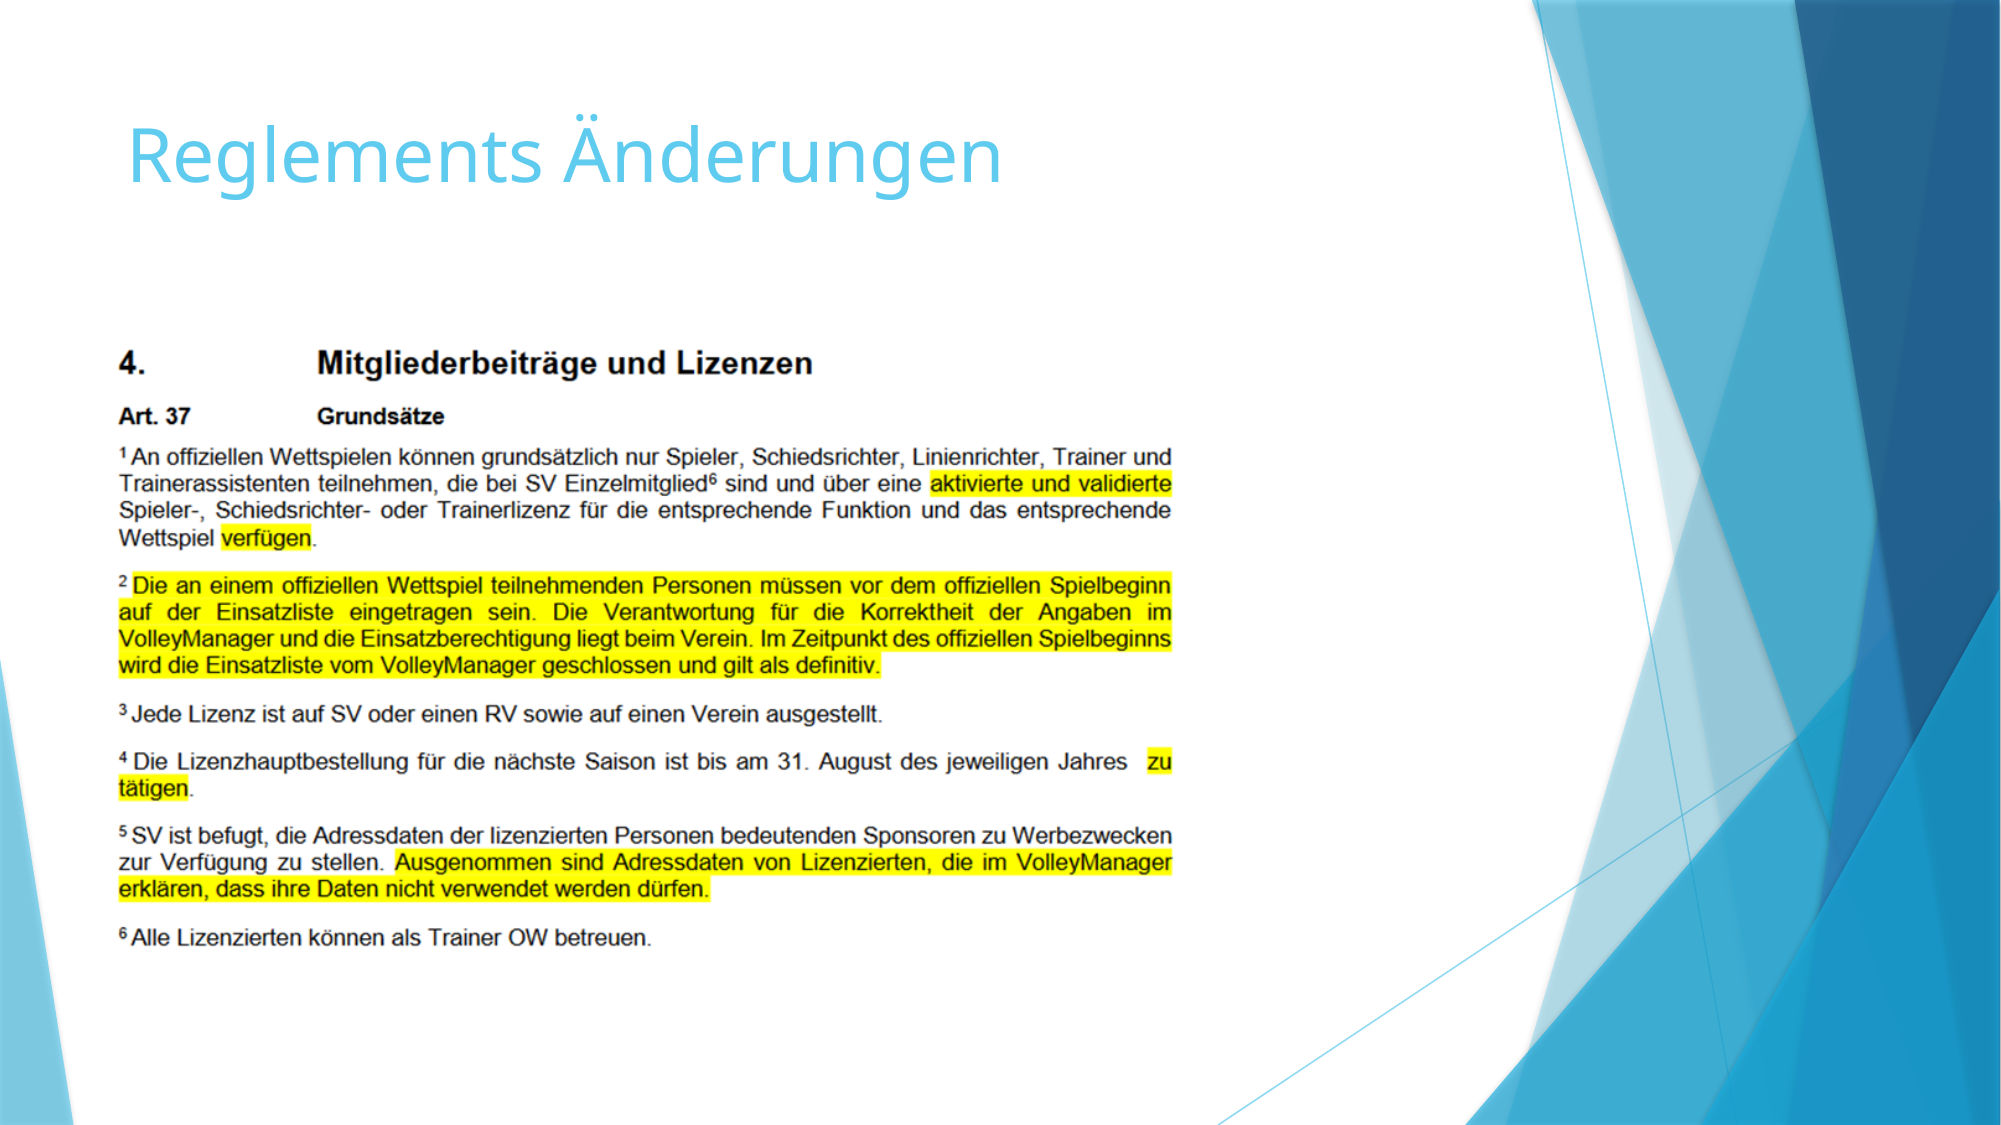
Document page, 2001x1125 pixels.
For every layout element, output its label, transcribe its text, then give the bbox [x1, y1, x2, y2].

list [71, 334, 1243, 961]
title Reglements Änderungen [111, 99, 1522, 317]
